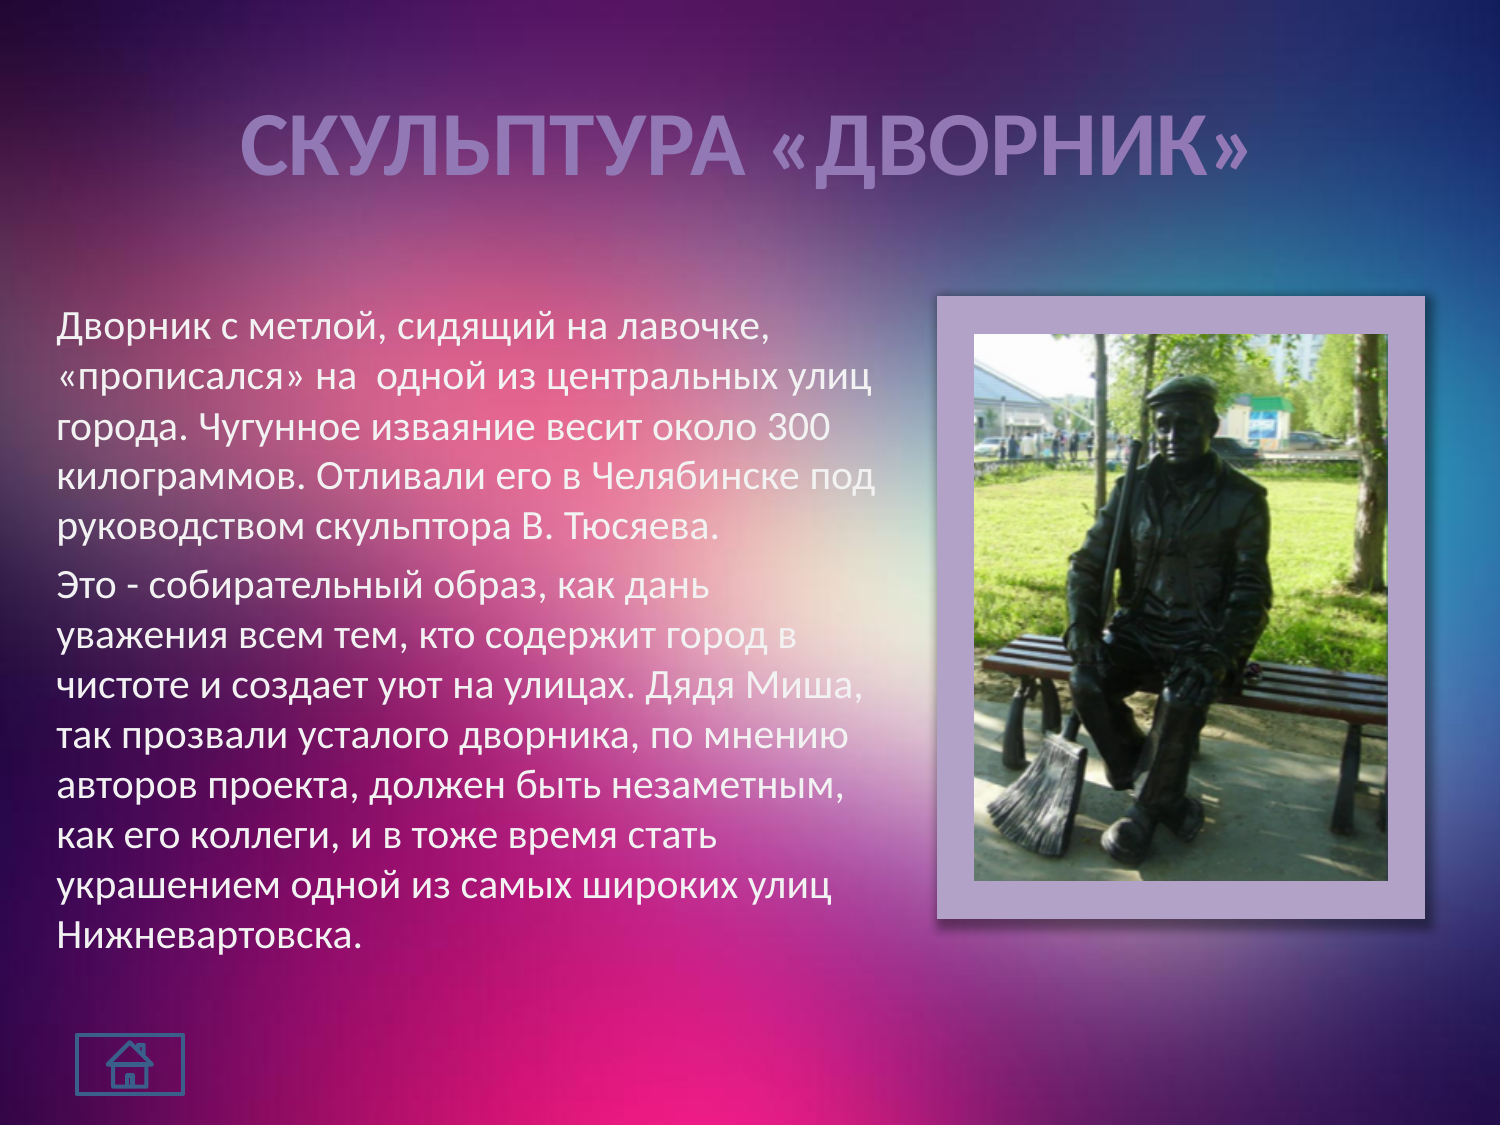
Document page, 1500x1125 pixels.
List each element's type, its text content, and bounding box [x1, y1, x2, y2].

picture [0, 0, 1500, 1125]
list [974, 333, 1389, 882]
list Дворник с метлой, сидящий на лавочке, «прописался» на одной из центральных улиц города. Чугунное изваяние весит около 300 килограммов. Отливали его в Челябинске под руководством скульптора В. Тюсяева. Это - собирательный образ, как дань уважения всем тем, кто содержит город в чистоте и создает уют на улицах. Дядя Миша, так прозвали усталого дворника, по мнению авторов проекта, должен быть незаметным, как его коллеги, и в тоже время стать украшением одной из самых широких улиц Нижневартовска. [41, 290, 892, 1005]
text_box [75, 1033, 185, 1096]
title СКУЛЬПТУРА «ДВОРНИК» [75, 45, 1425, 233]
